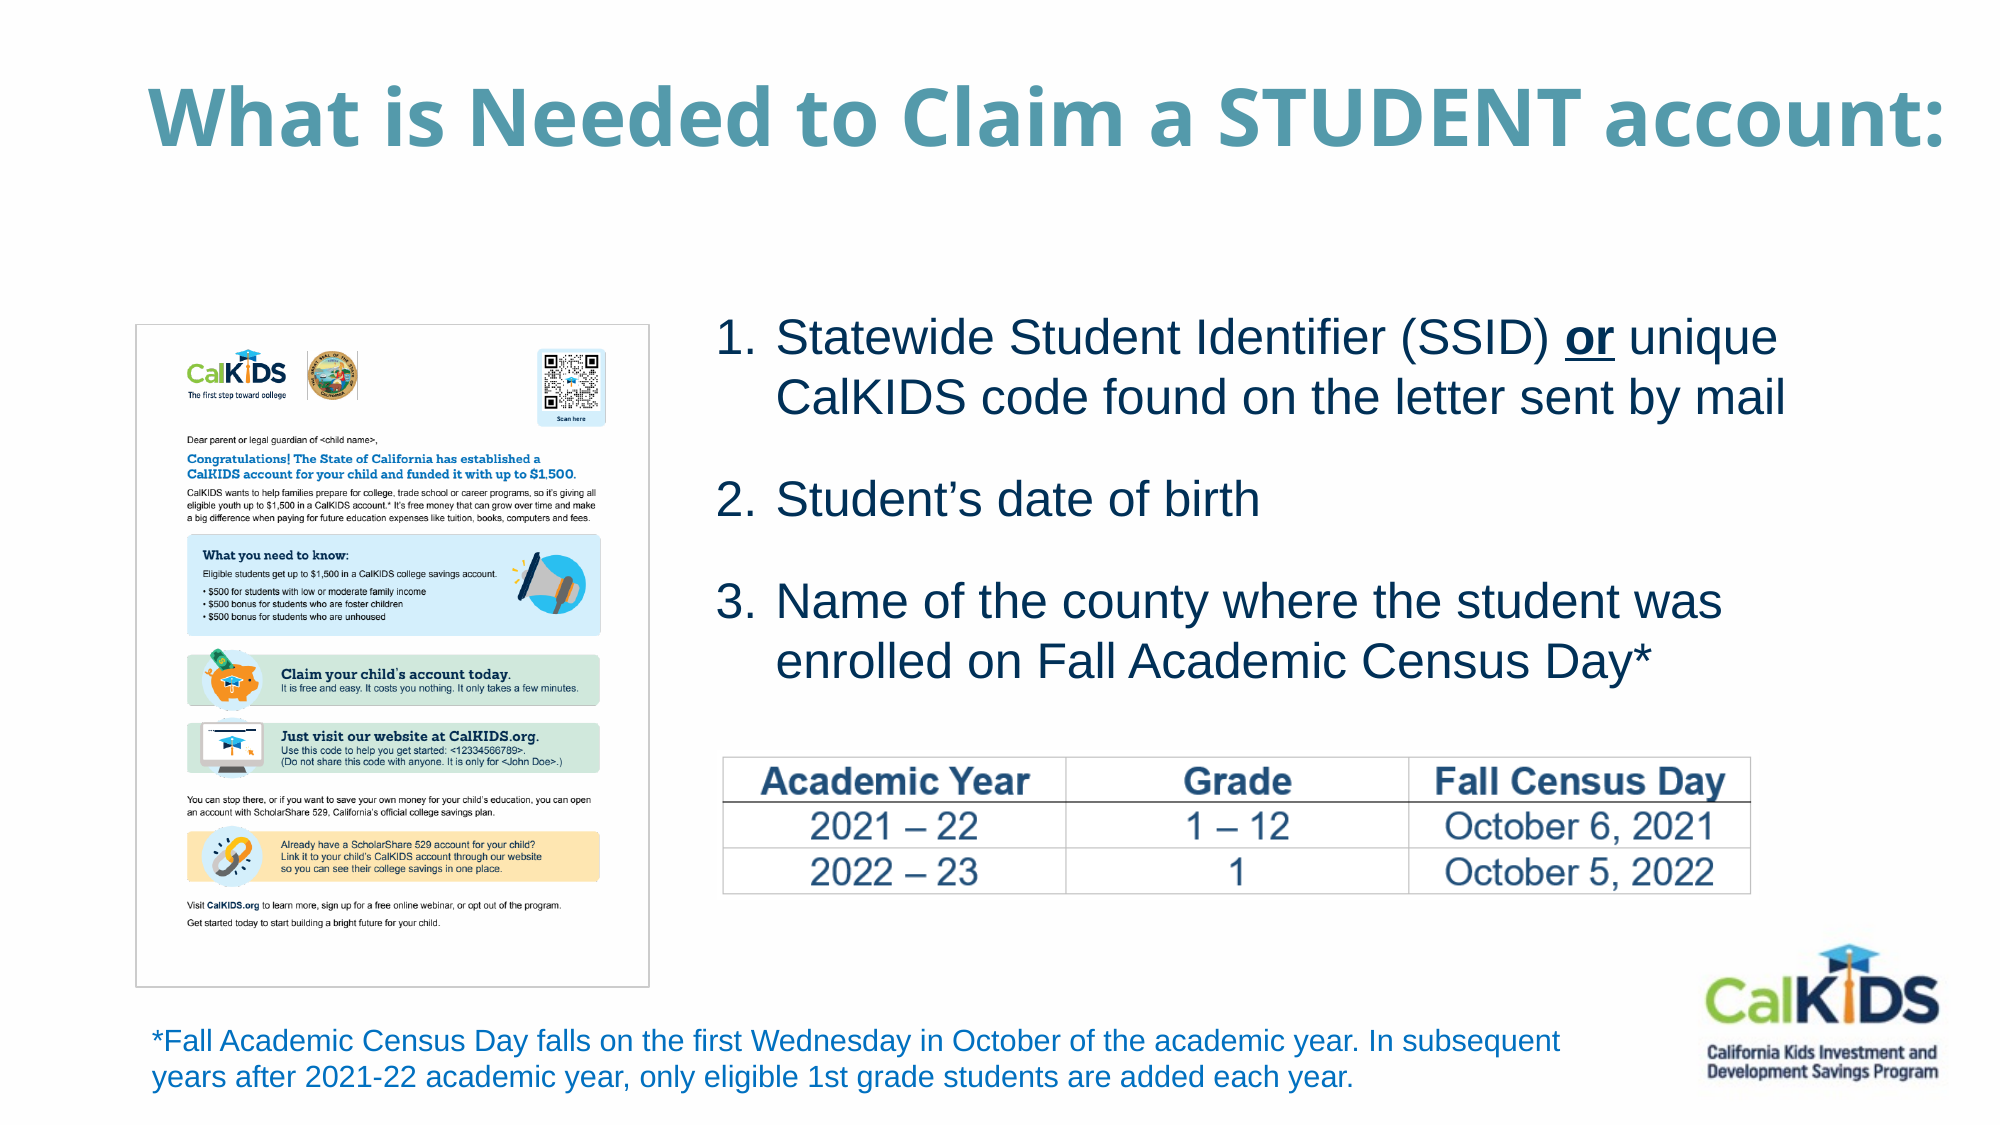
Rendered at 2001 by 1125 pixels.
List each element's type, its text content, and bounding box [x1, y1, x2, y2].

text_box Statewide Student Identifier (SSID) or unique CalKIDS code found on the letter sent by mail Student’s date of birth Name of the county where the student was enrolled on Fall Academic Census Day* [704, 299, 1822, 1014]
text_box *Fall Academic Census Day falls on the first Wednesday in October of the academic year. In subsequent years after 2021-22 academic year, only eligible 1st grade students are added each year. [136, 1013, 1611, 1102]
picture [0, 0, 2000, 1125]
title What is Needed to Claim a STUDENT account: [137, 59, 2000, 278]
